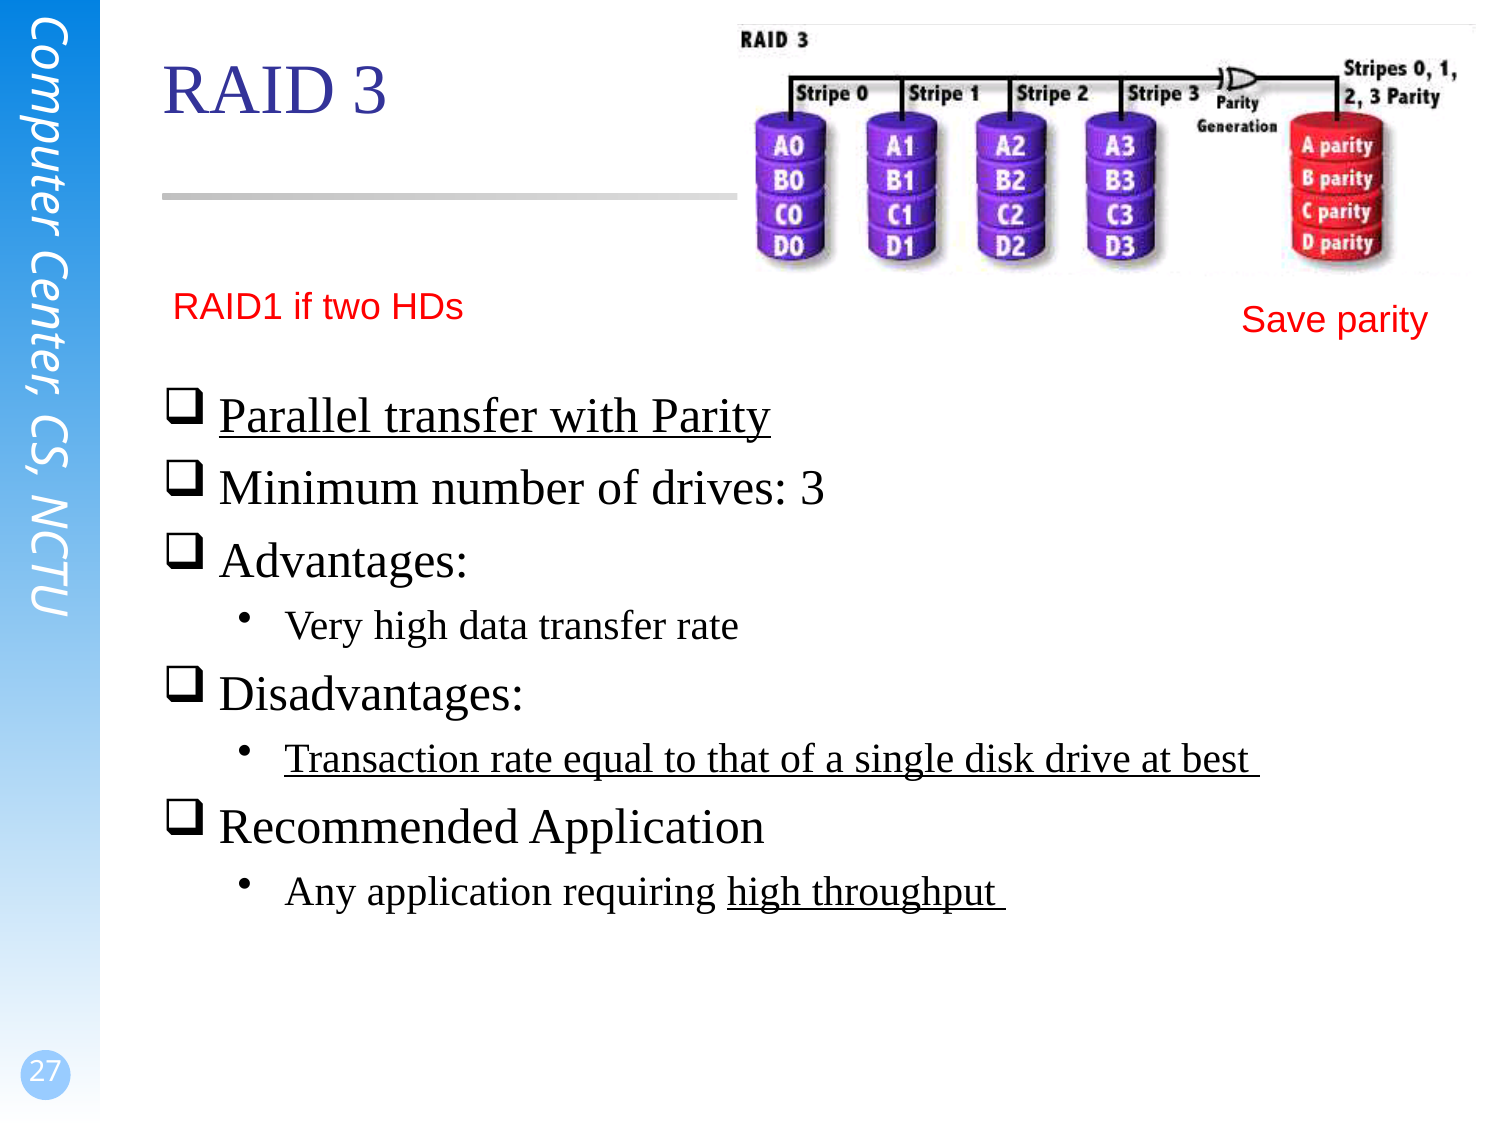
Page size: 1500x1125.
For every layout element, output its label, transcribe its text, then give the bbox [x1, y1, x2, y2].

picture [737, 24, 1476, 296]
text_box Save parity [1226, 304, 1444, 348]
list Parallel transfer with Parity Minimum number of drives: 3 Advantages: Very high data transfer rate Disadvantages: Transaction rate equal to that of a single disk drive at best Recommended Application Any application requiring high throughput [162, 237, 1438, 1000]
text_box RAID1 if two HDs [158, 274, 480, 335]
title RAID 3 [162, 42, 732, 231]
